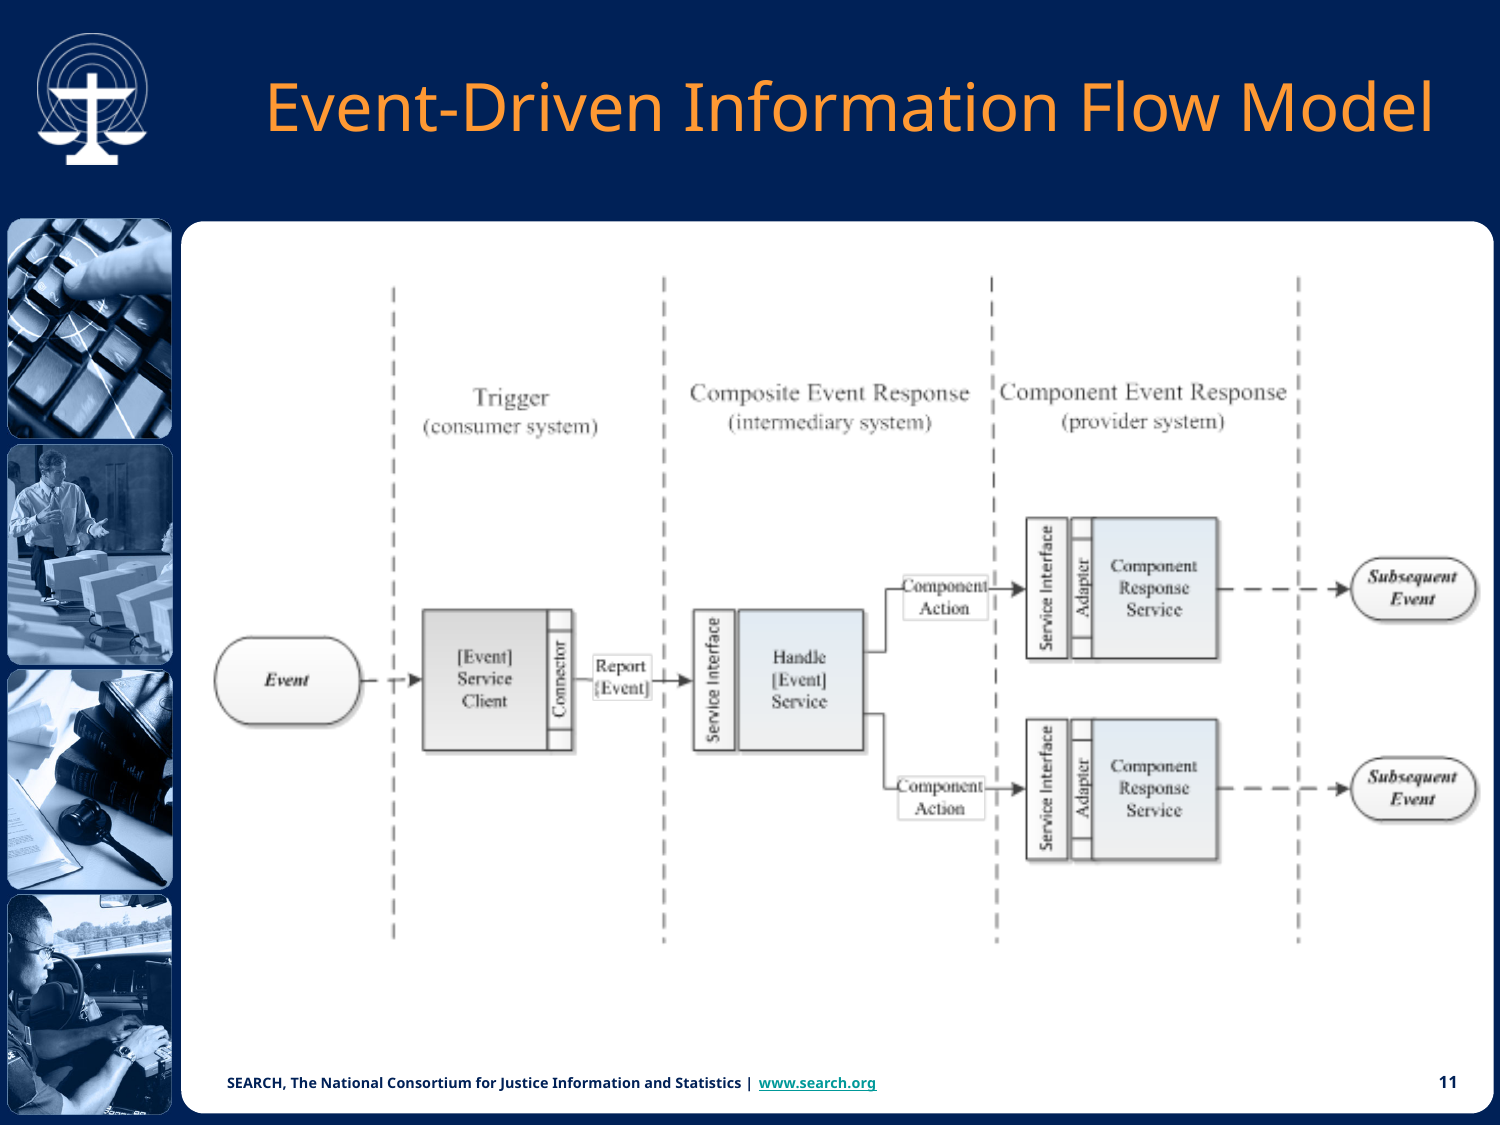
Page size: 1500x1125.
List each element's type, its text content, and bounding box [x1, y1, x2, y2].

picture [7, 218, 172, 439]
picture [7, 444, 173, 665]
slide_number 10 [1352, 1044, 1473, 1090]
picture [37, 33, 212, 165]
picture [7, 669, 173, 890]
picture [7, 894, 172, 1115]
picture [212, 274, 1488, 951]
title Event-Driven Information Flow Model [212, 30, 1453, 179]
